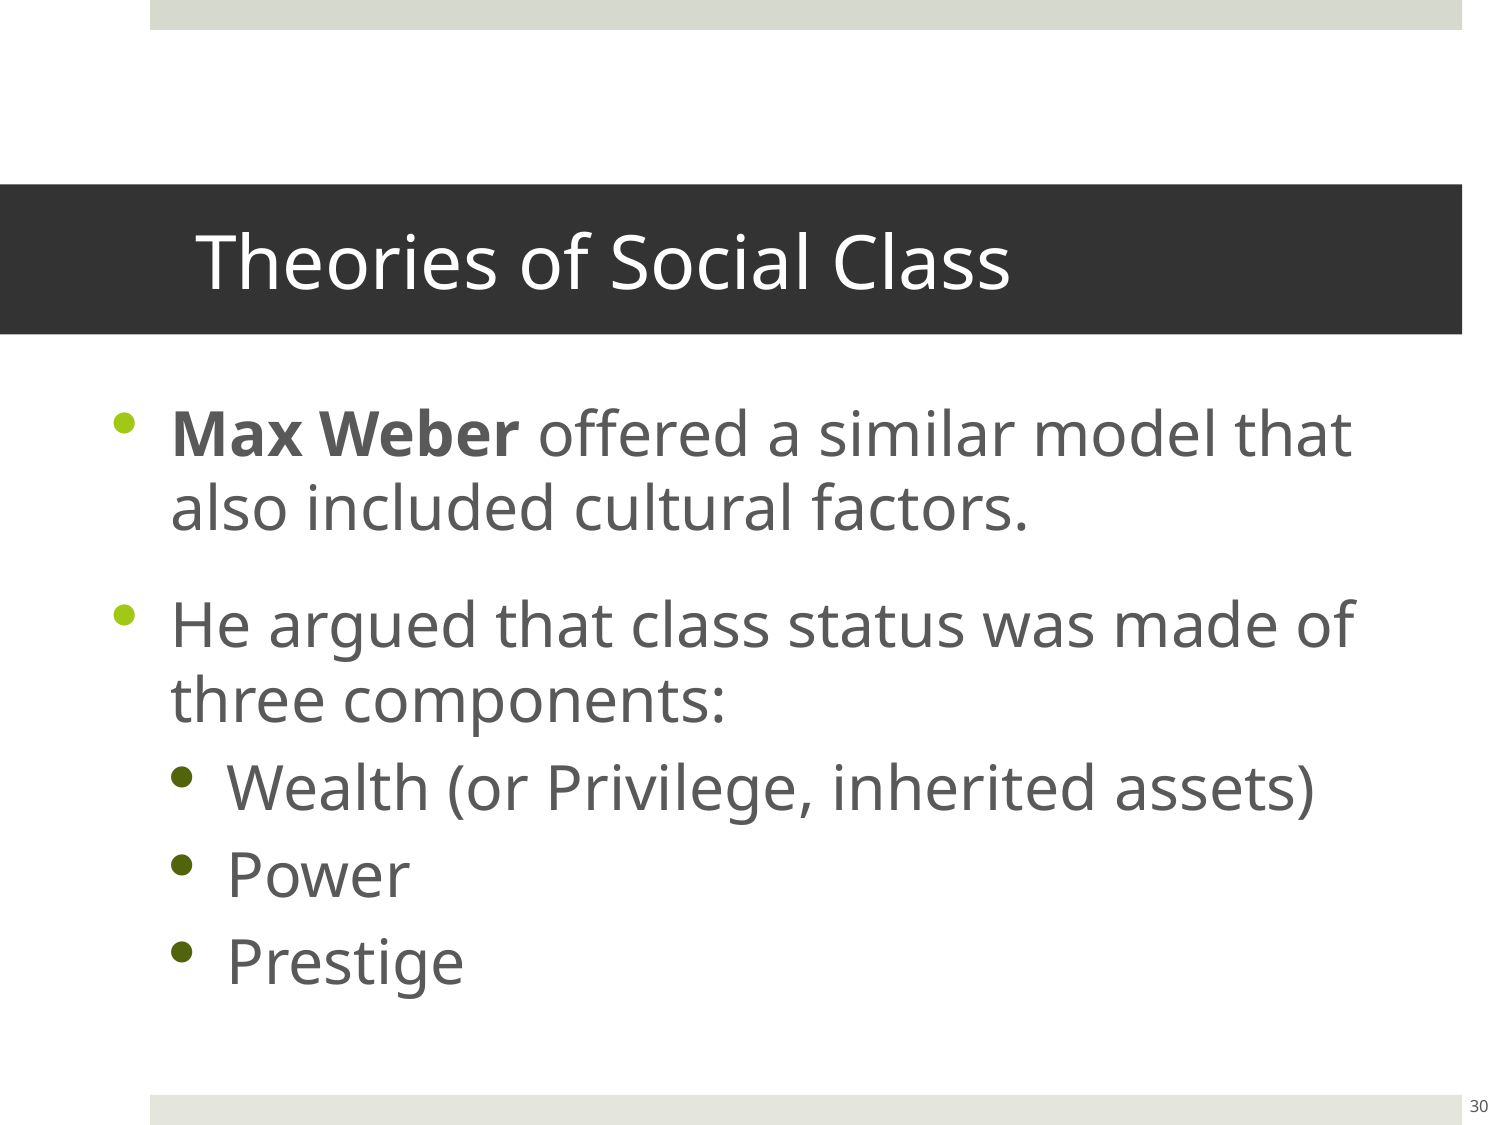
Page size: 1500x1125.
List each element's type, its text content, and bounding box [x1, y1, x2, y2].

title Theories of Social Class [0, 184, 1463, 335]
list Max Weber offered a similar model that also included cultural factors. He argued that class status was made of three components: Wealth (or Privilege, inherited assets) Power Prestige [99, 385, 1432, 1028]
slide_number 30 [1441, 1077, 1500, 1125]
